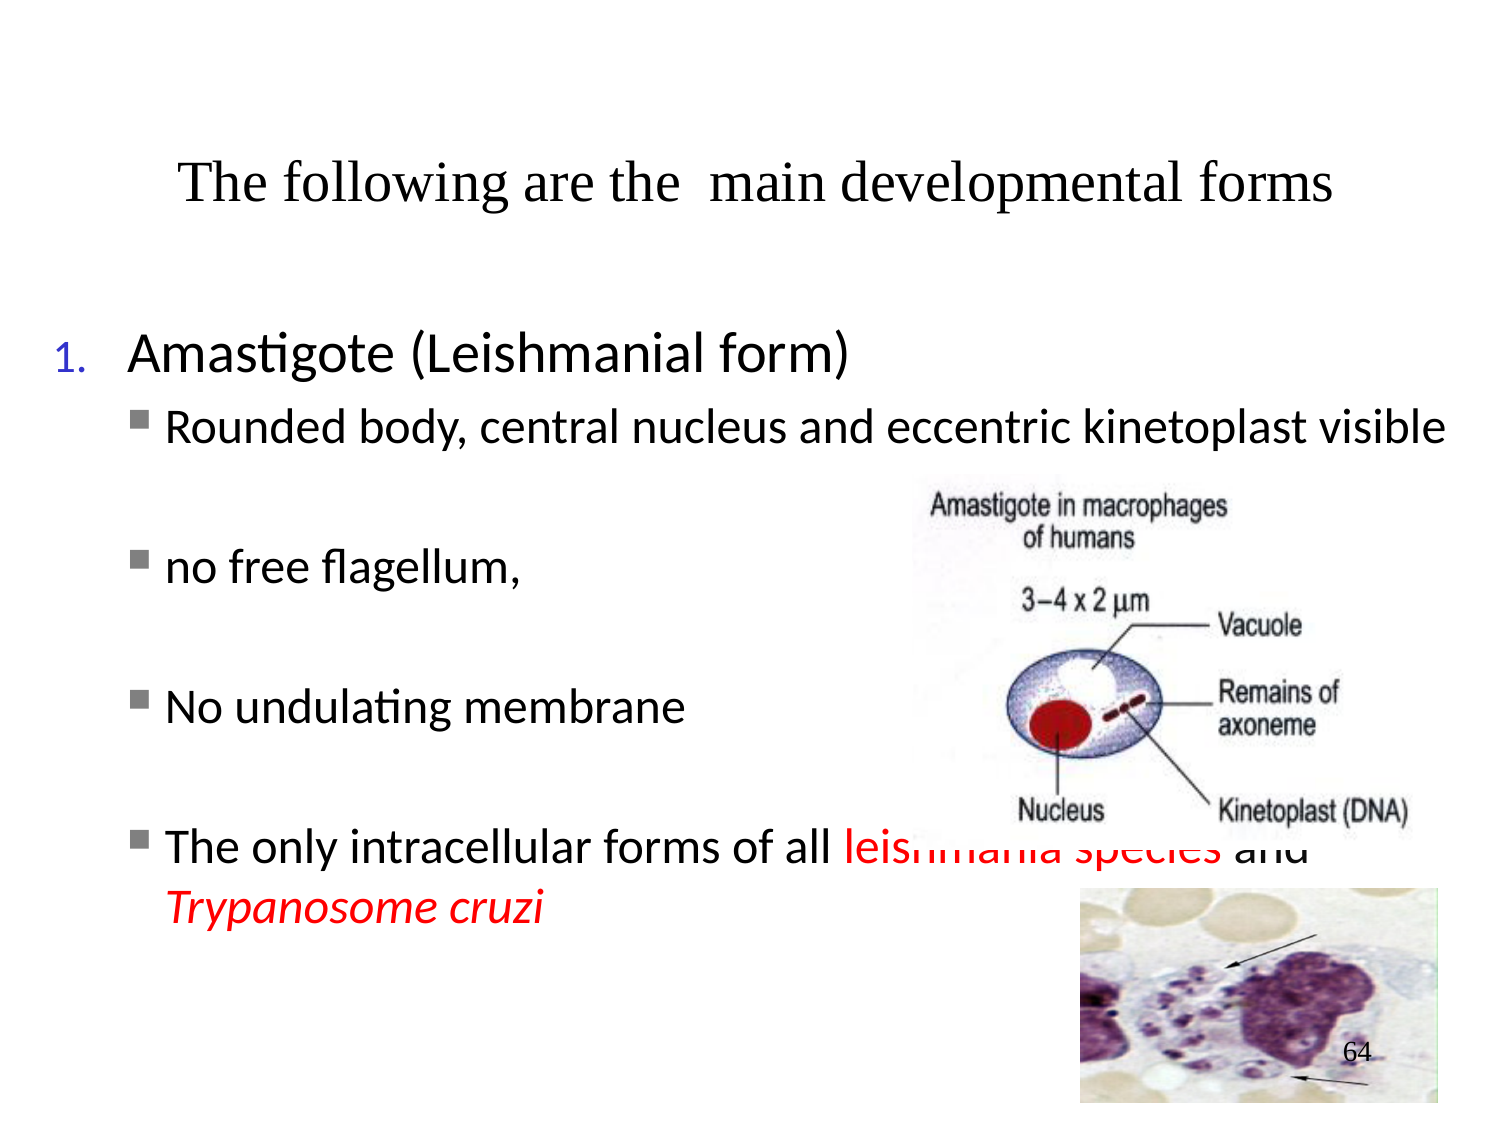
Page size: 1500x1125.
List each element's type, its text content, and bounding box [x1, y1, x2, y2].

picture [1080, 888, 1438, 1103]
picture [912, 474, 1426, 851]
title The following are the main developmental forms [75, 86, 1438, 200]
text_box Amastigote (Leishmanial form) Rounded body, central nucleus and eccentric kinetoplast visible no free flagellum, No undulating membrane The only intracellular forms of all leishmania species and Trypanosome cruzi [37, 224, 1500, 1025]
